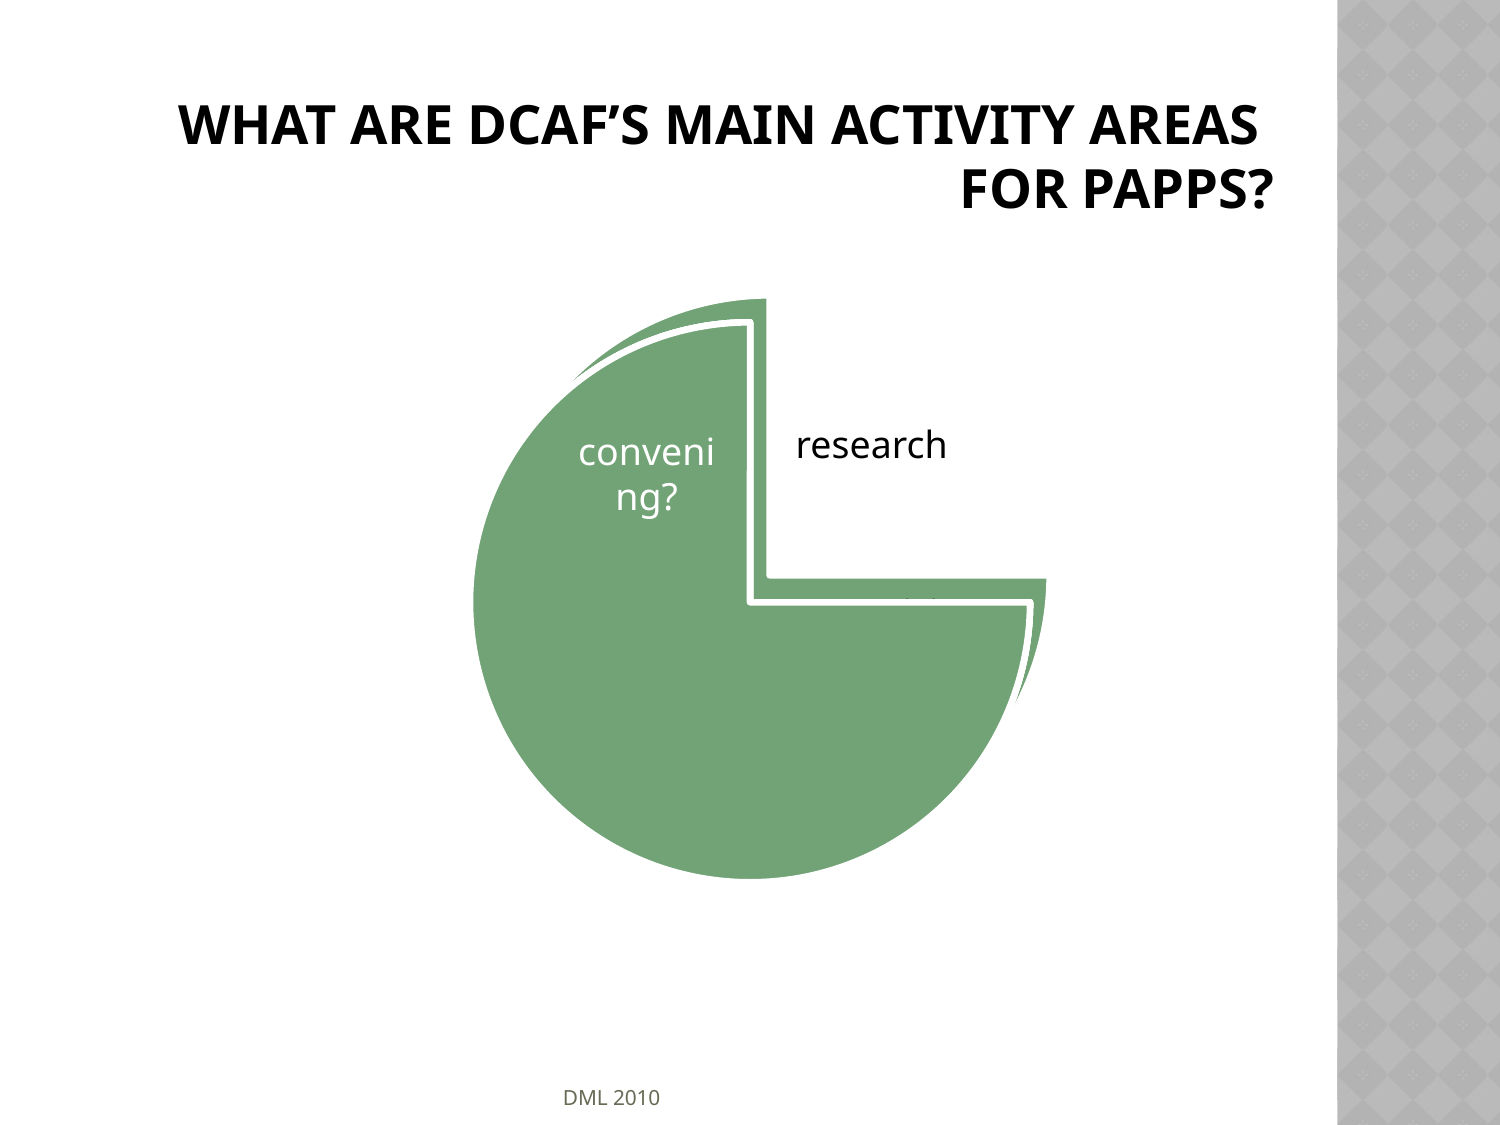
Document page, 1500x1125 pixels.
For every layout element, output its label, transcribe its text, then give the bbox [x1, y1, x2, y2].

footer DML 2010 [75, 1075, 675, 1114]
title WHAT ARE DCAF’s MAIN Activity areas FOR PAPPS? [76, 90, 1282, 220]
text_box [249, 228, 1251, 897]
